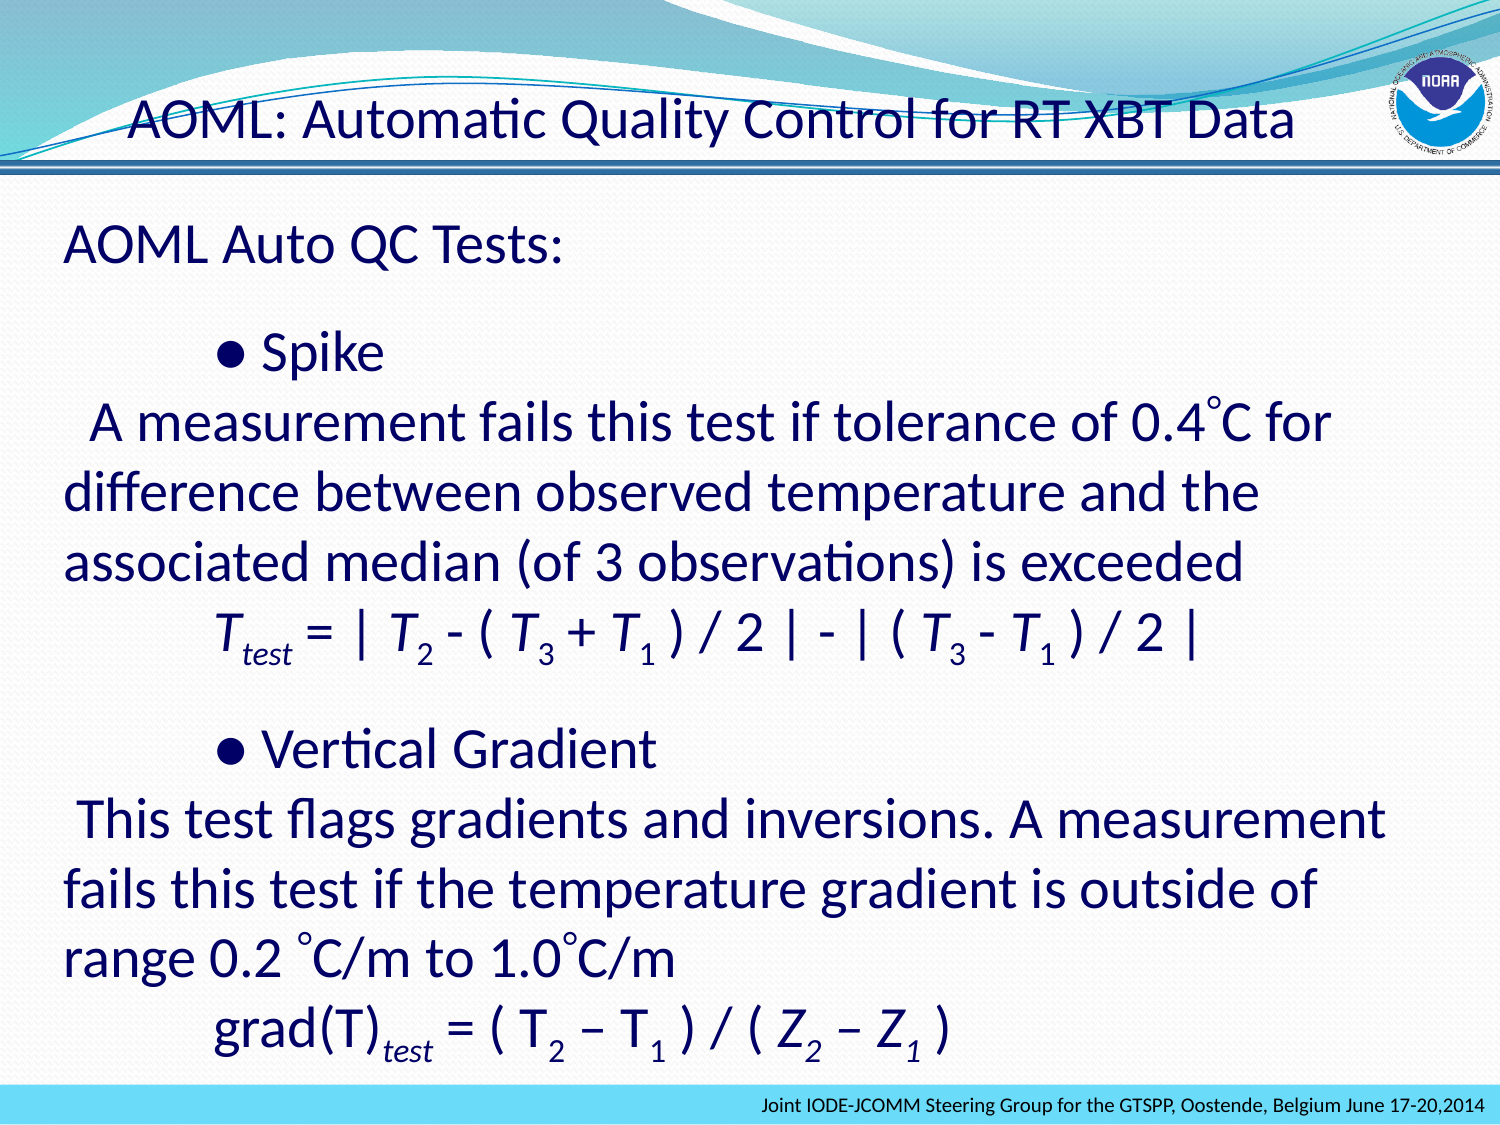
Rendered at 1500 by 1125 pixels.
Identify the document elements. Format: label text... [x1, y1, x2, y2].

text_box AOML Auto QC Tests: ● Spike A measurement fails this test if tolerance of 0.4C for difference between observed temperature and the associated median (of 3 observations) is exceeded Ttest = | T2 - ( T3 + T1 ) / 2 | - | ( T3 - T1 ) / 2 | ● Vertical Gradient This test flags gradients and inversions. A measurement fails this test if the temperature gradient is outside of range 0.2 C/m to 1.0C/m grad(T)test = ( T2 – T1 ) / ( Z2 – Z1 ) [48, 197, 1450, 1077]
title AOML: Automatic Quality Control for RT XBT Data [11, 62, 1381, 150]
picture [0, 160, 1500, 176]
text_box Joint IODE-JCOMM Steering Group for the GTSPP, Oostende, Belgium June 17-20,2014 [0, 1084, 1500, 1125]
picture [1387, 49, 1493, 156]
